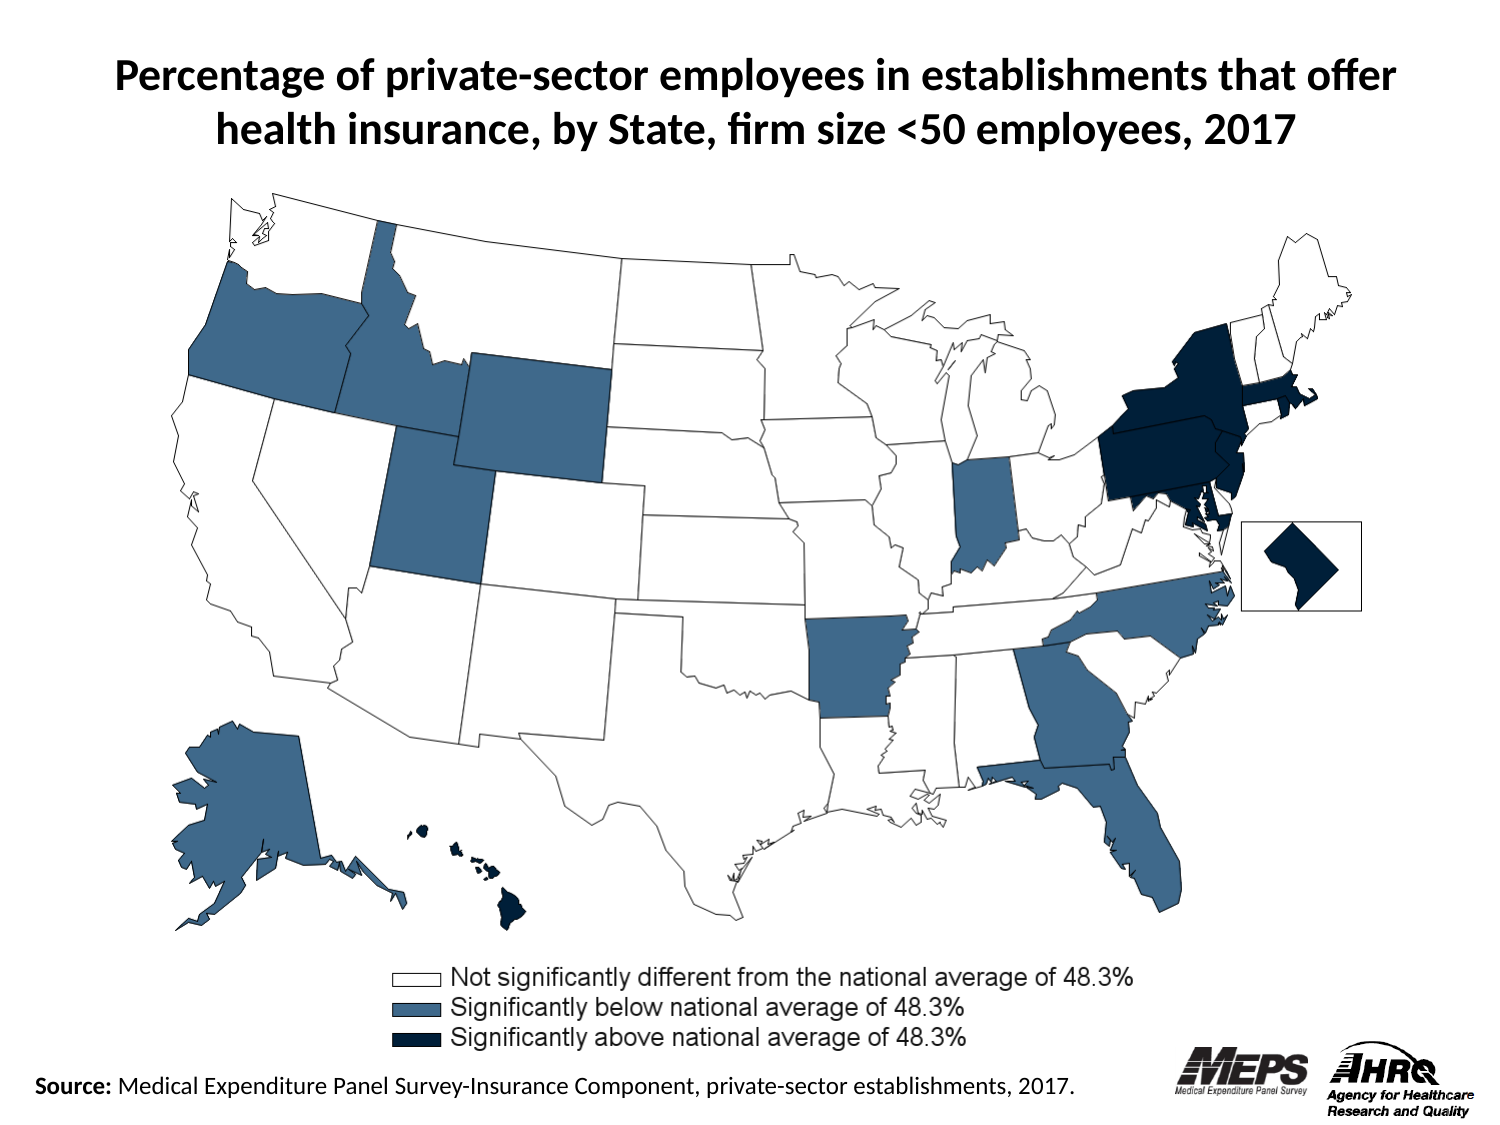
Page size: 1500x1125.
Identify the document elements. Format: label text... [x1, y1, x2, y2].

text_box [1174, 1037, 1476, 1119]
text_box Percentage of private-sector employees in establishments that offer health insurance, by State, firm size <50 employees, 2017 [74, 36, 1438, 162]
text_box Source: Medical Expenditure Panel Survey-Insurance Component, private-sector establishments, 2017. [20, 1062, 1158, 1108]
picture [161, 161, 1363, 1063]
